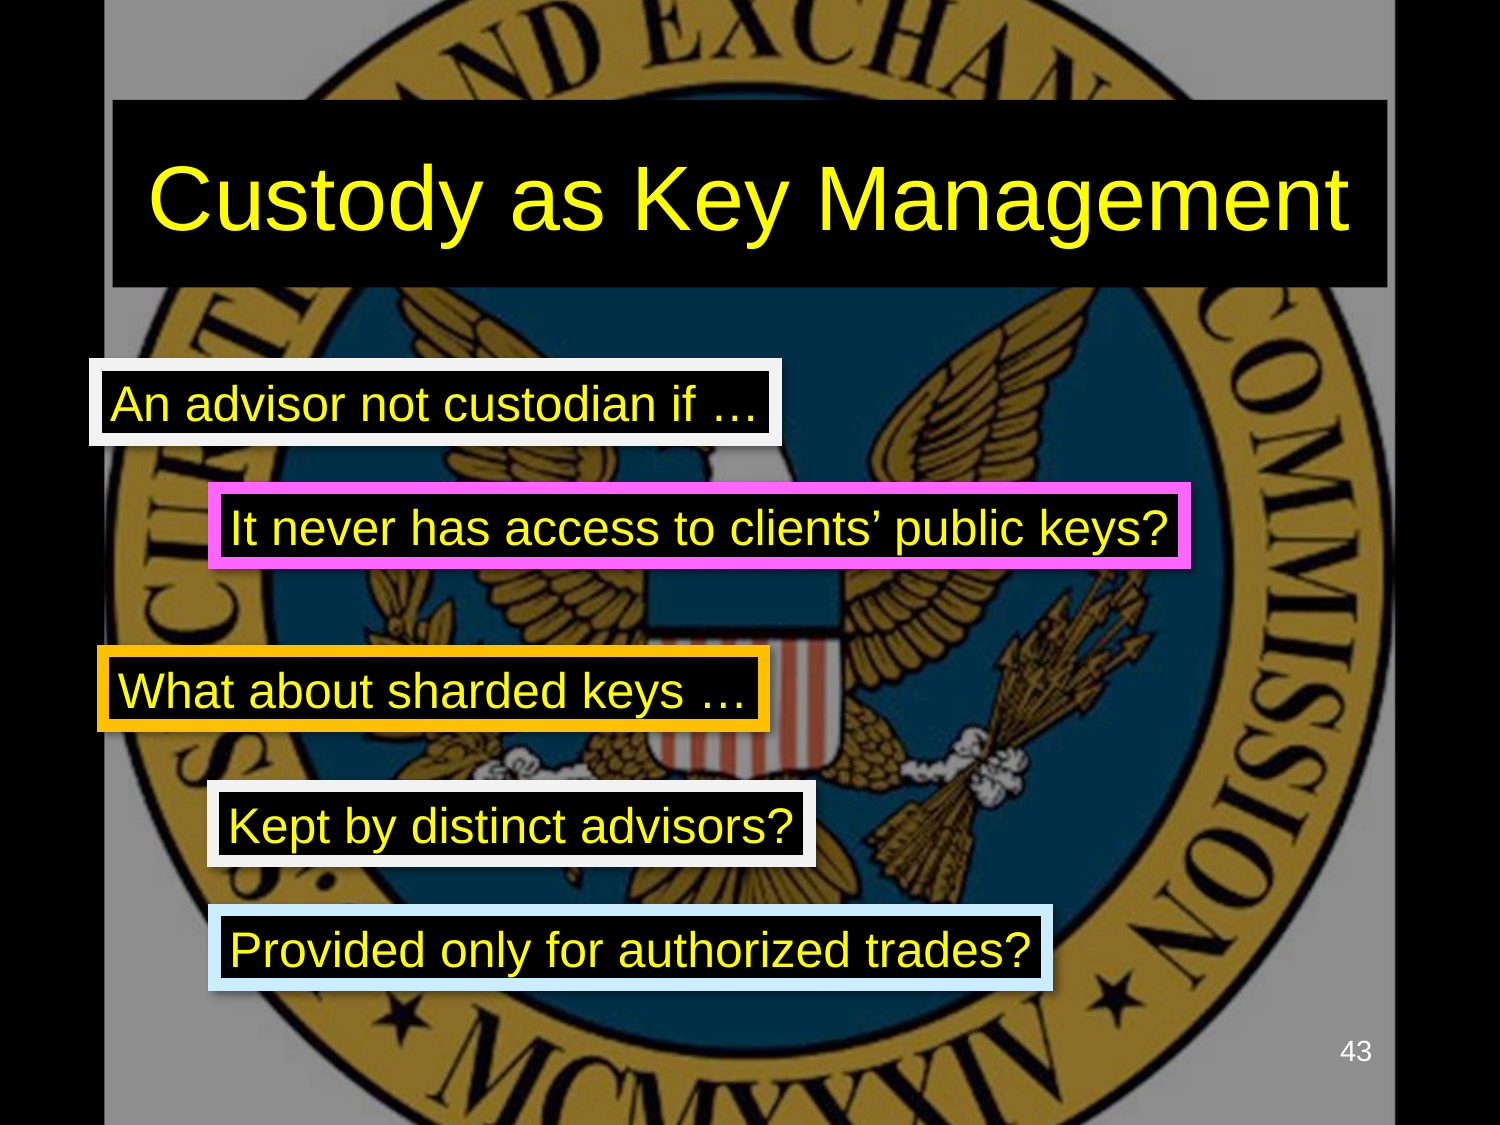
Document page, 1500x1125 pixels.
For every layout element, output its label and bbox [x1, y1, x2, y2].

picture [102, 0, 1397, 1125]
